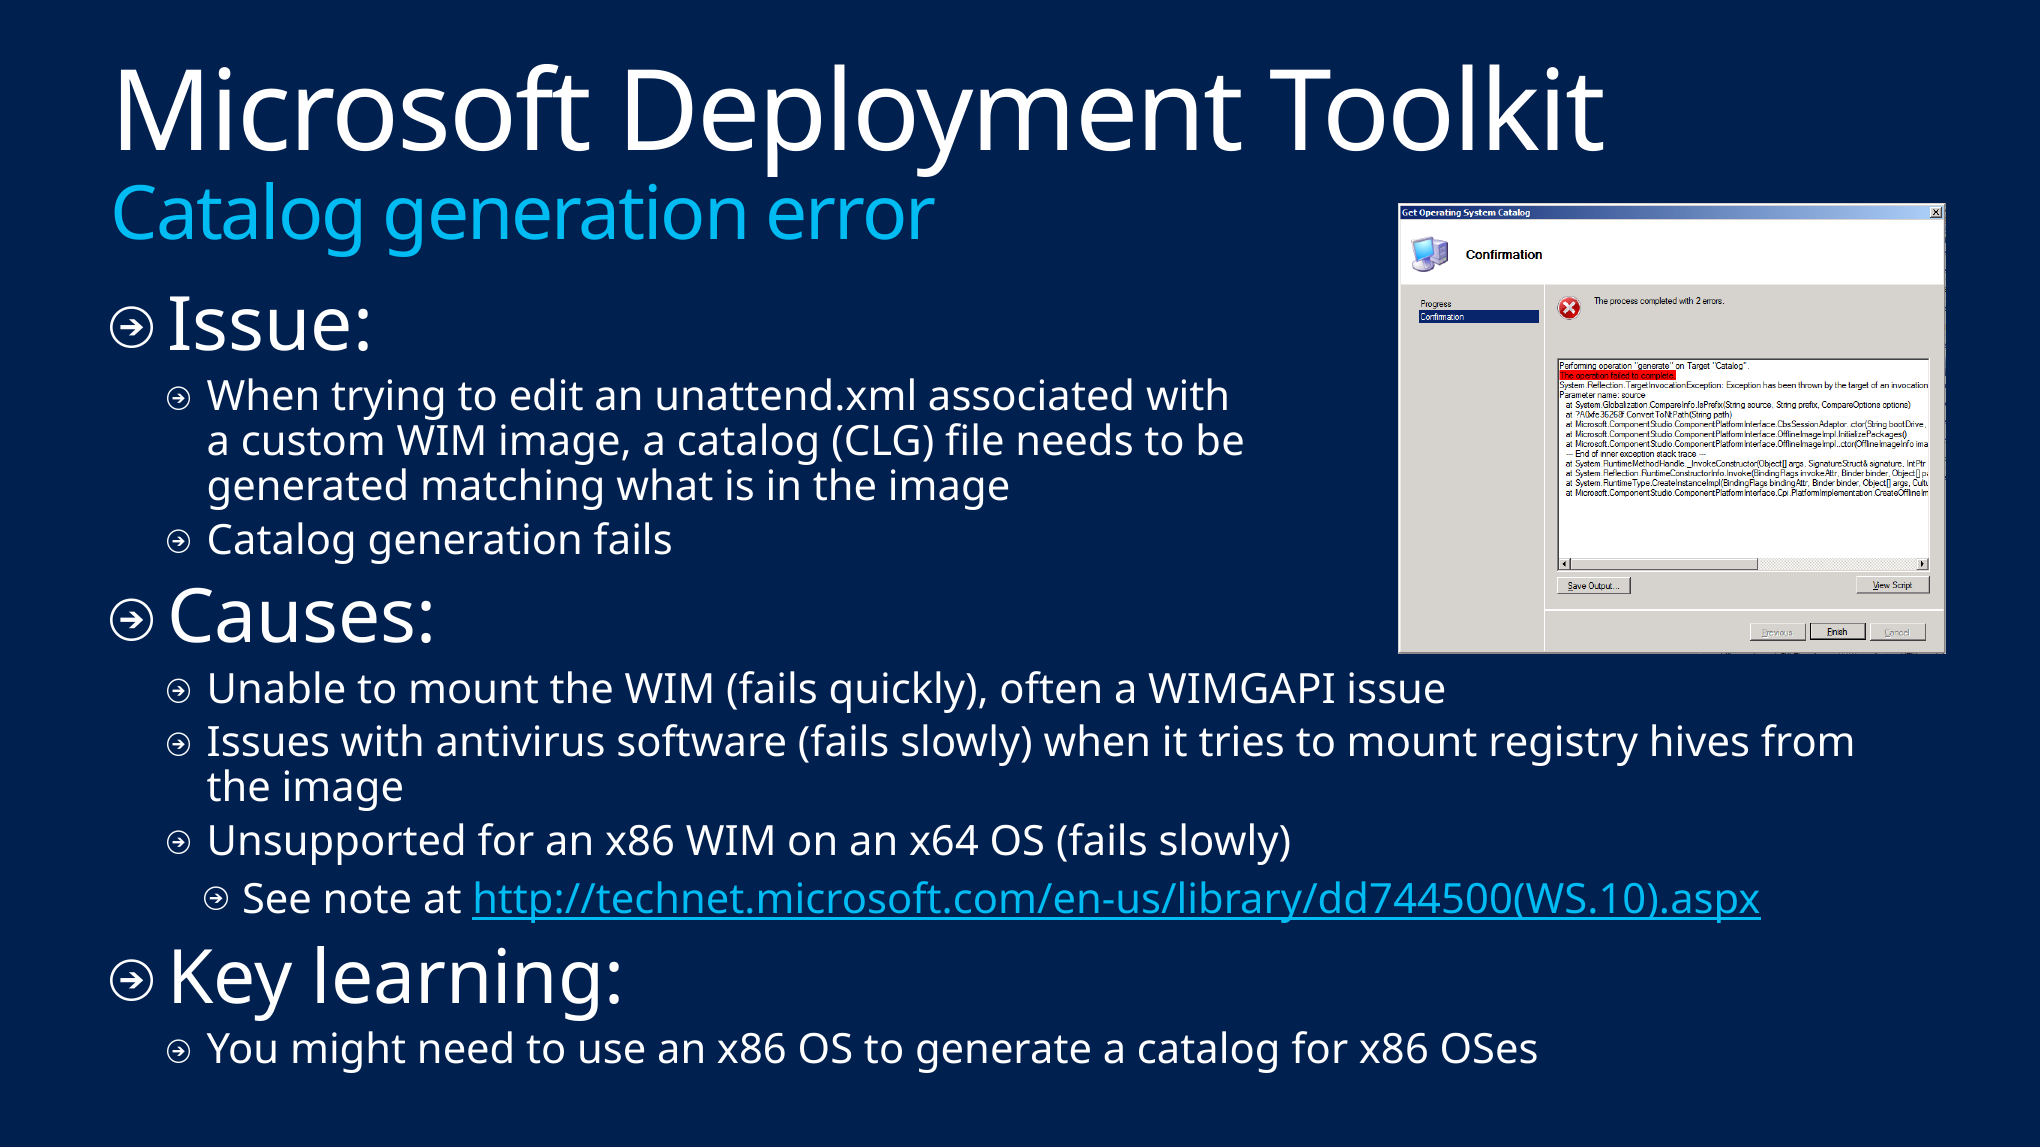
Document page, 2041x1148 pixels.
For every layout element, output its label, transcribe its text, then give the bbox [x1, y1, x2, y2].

picture [167, 380, 197, 410]
picture [1398, 203, 1947, 654]
picture [167, 824, 197, 854]
picture [110, 587, 164, 641]
picture [167, 726, 197, 756]
picture [110, 295, 164, 348]
picture [204, 880, 234, 910]
picture [167, 672, 197, 703]
picture [167, 523, 197, 553]
picture [167, 1033, 197, 1063]
list Issue: When trying to edit an unattend.xml associated with a custom WIM image, a catalog (CLG) file needs to be generated matching what is in the image Catalog generation fails Causes: Unable to mount the WIM (fails quickly), often a WIMGAPI issue Issues with antivirus software (fails slowly) when it tries to mount registry hives from the image Unsupported for an x86 WIM on an x64 OS (fails slowly) See note at http://technet.microsoft.com/en-us/library/dd744500(WS.10).aspx Key learning: You might need to use an x86 OS to generate a catalog for x86 OSes [86, 270, 1953, 1108]
title Microsoft Deployment Toolkit Catalog generation error [86, 38, 1953, 141]
picture [110, 948, 164, 1001]
